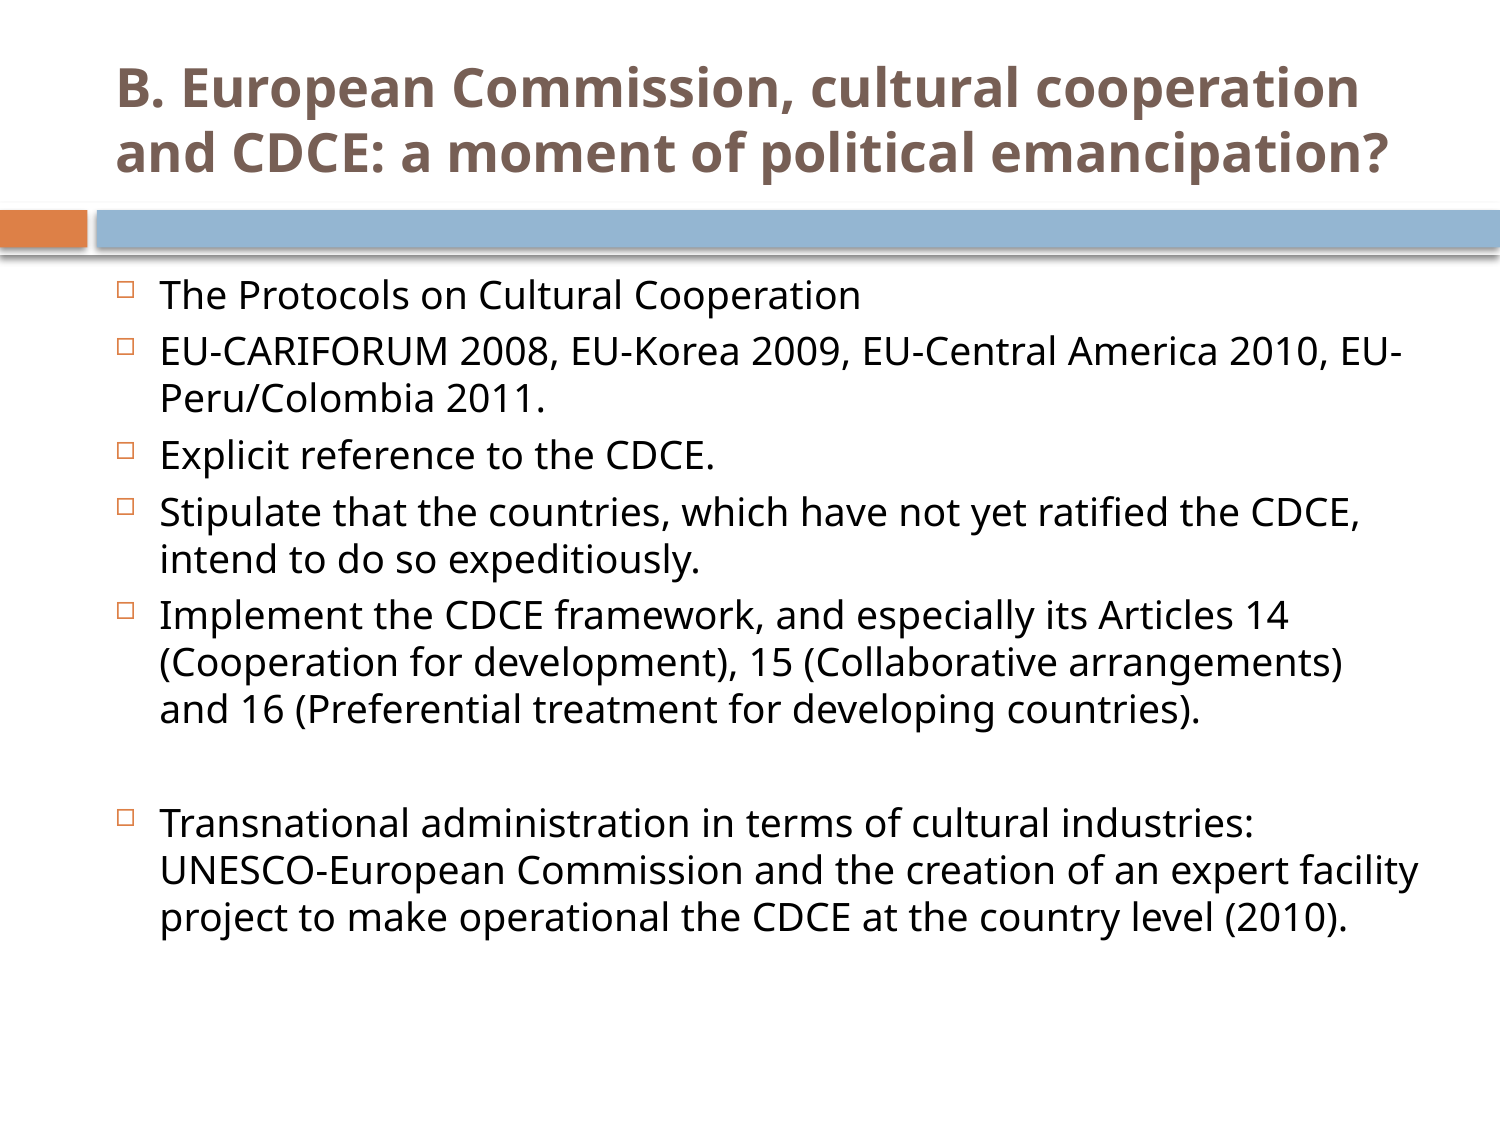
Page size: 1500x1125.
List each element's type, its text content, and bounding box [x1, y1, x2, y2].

list The Protocols on Cultural Cooperation EU-CARIFORUM 2008, EU-Korea 2009, EU-Central America 2010, EU-Peru/Colombia 2011. Explicit reference to the CDCE. Stipulate that the countries, which have not yet ratified the CDCE, intend to do so expeditiously. Implement the CDCE framework, and especially its Articles 14 (Cooperation for development), 15 (Collaborative arrangements) and 16 (Preferential treatment for developing countries). Transnational administration in terms of cultural industries: UNESCO-European Commission and the creation of an expert facility project to make operational the CDCE at the country level (2010). [100, 262, 1438, 1000]
title B. European Commission, cultural cooperation and CDCE: a moment of political emancipation? [100, 37, 1438, 200]
